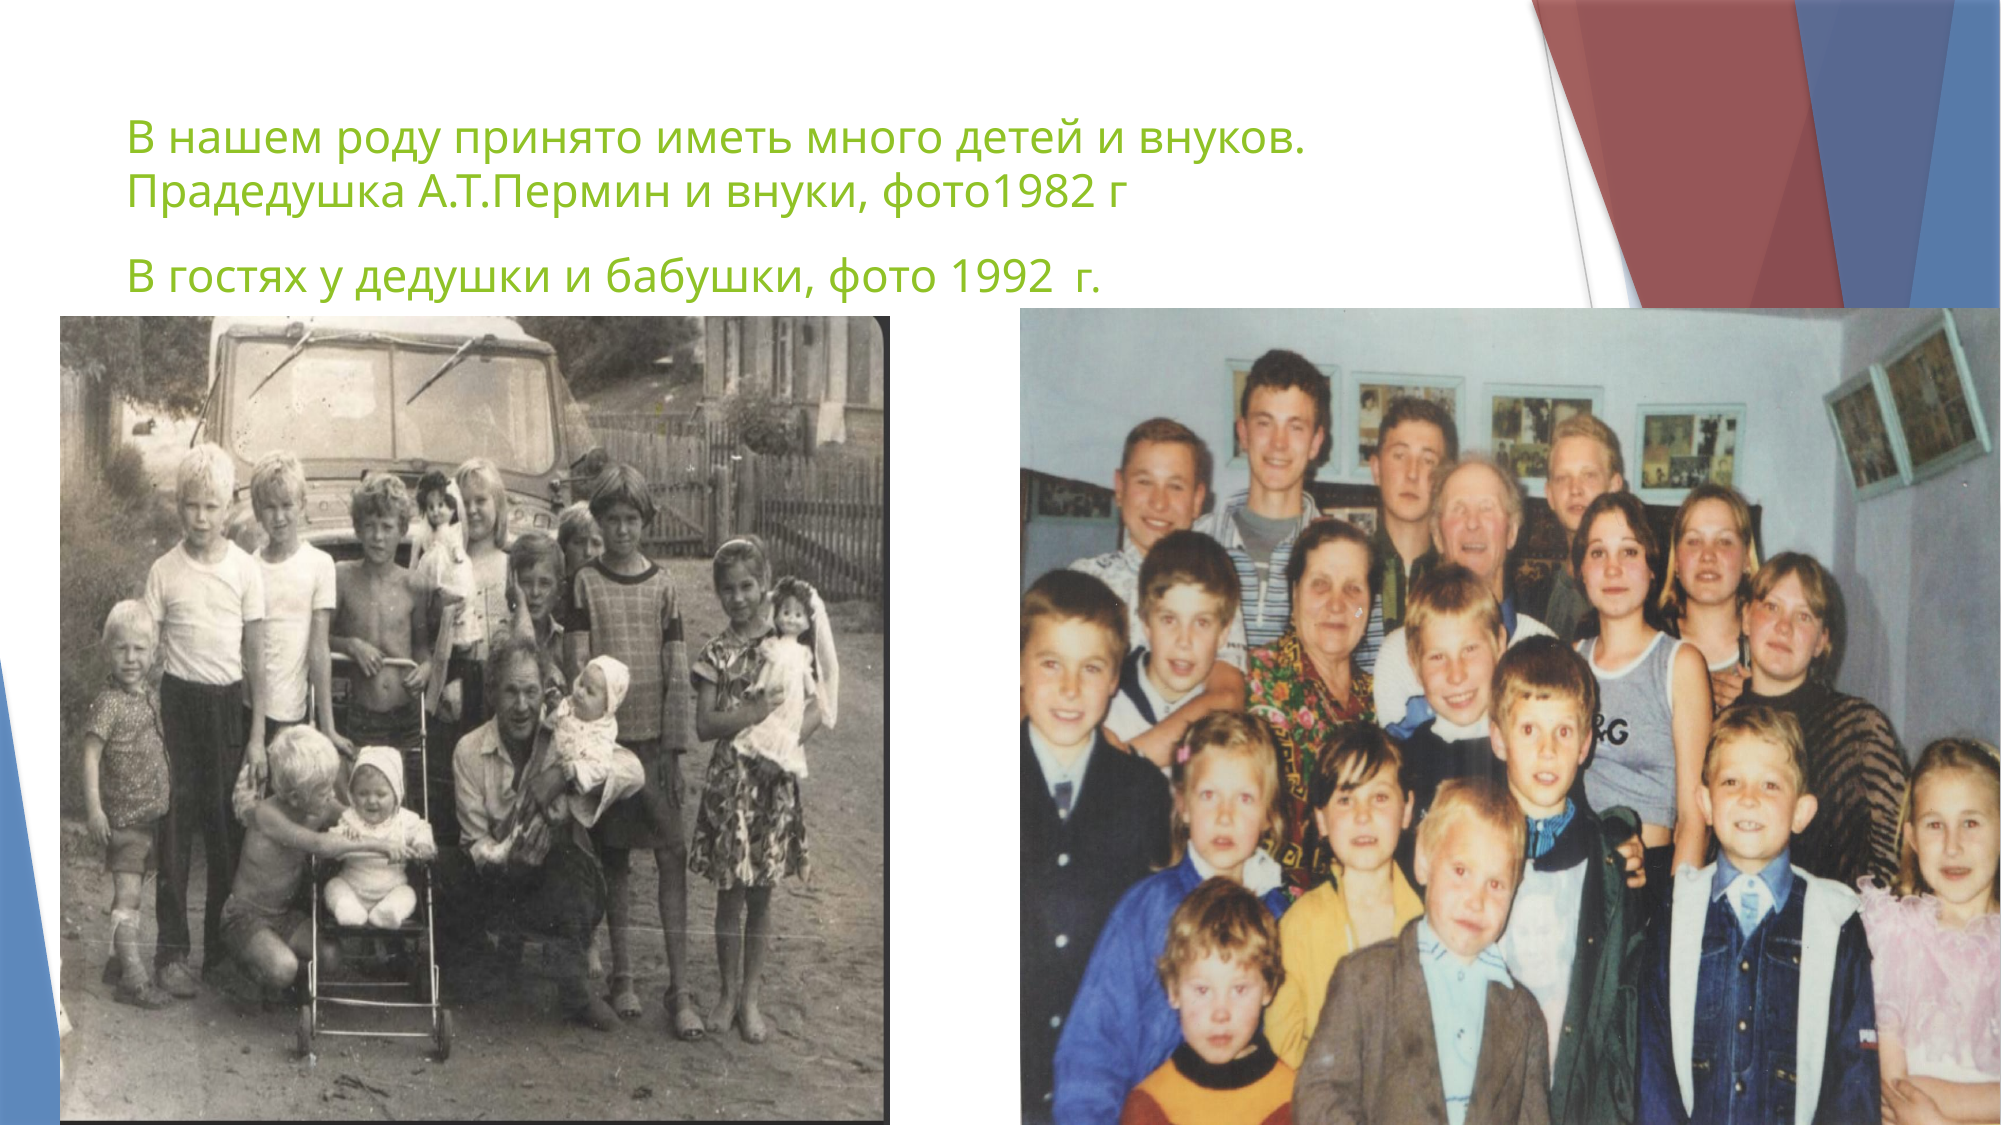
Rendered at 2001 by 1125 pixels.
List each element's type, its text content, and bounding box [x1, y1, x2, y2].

picture [1020, 307, 2000, 1125]
picture [59, 316, 890, 1125]
text_box В нашем роду принято иметь много детей и внуков. Прадедушка А.Т.Пермин и внуки, фото1982 г В гостях у дедушки и бабушки, фото 1992 г. [111, 99, 1522, 317]
